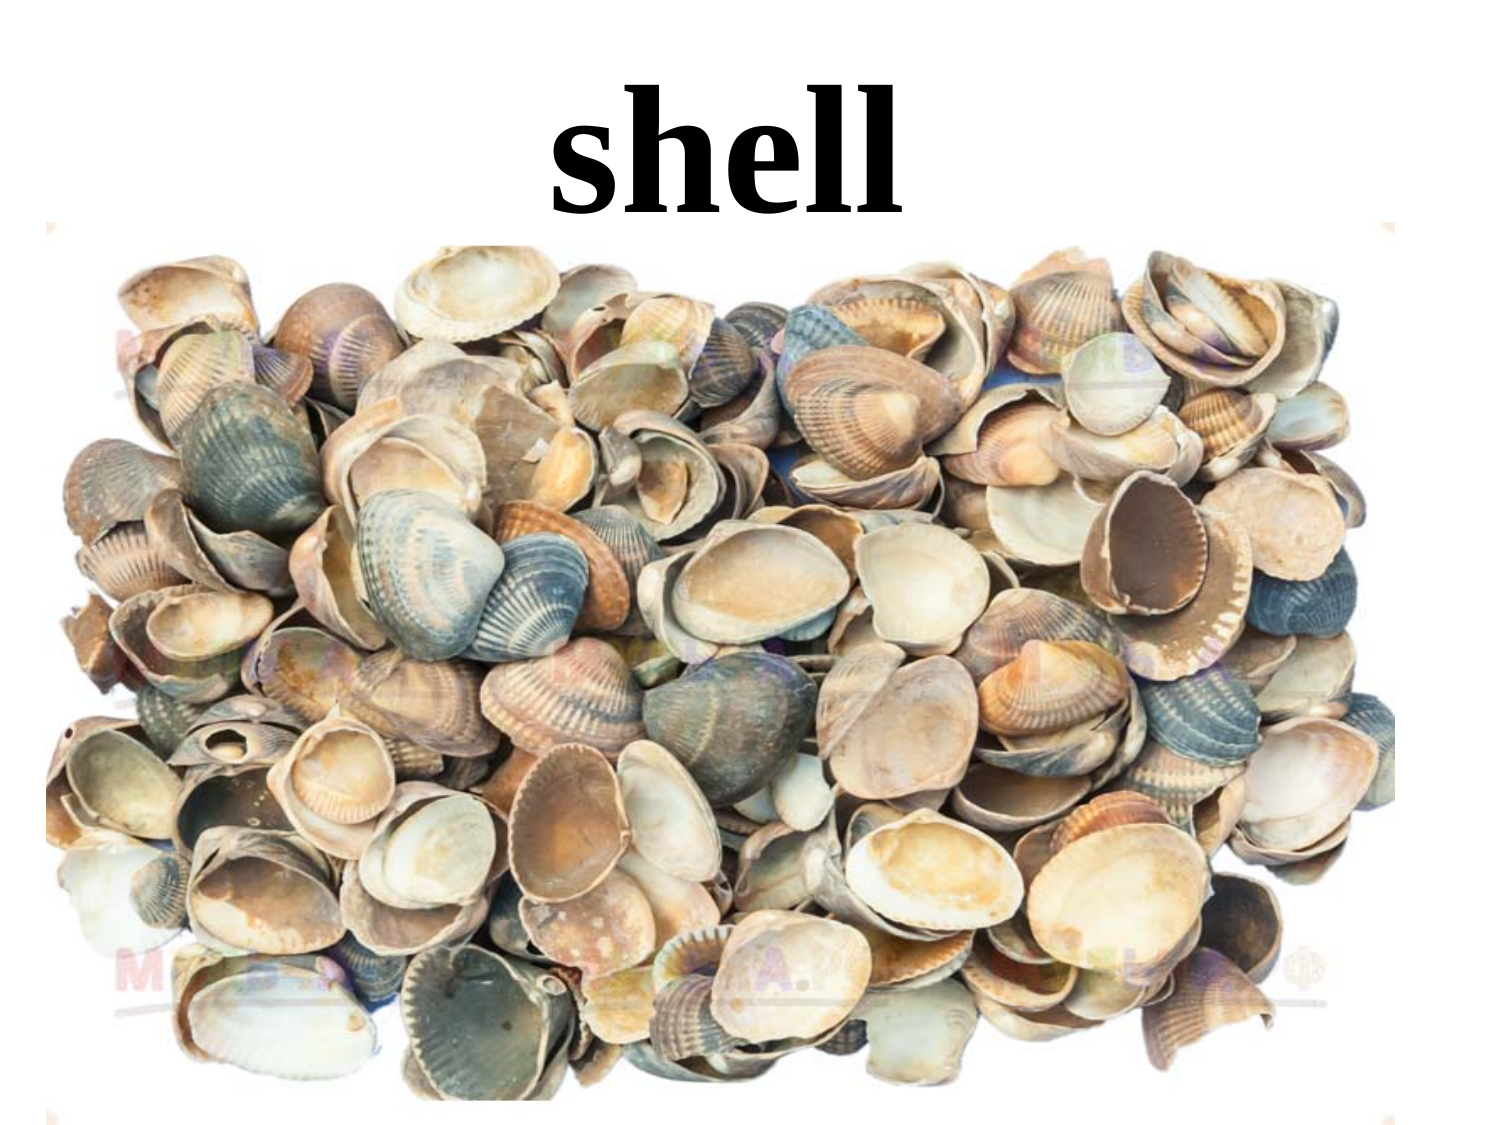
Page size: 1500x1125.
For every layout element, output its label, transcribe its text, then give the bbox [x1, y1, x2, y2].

picture [46, 222, 1395, 1125]
title shell [75, 45, 1425, 233]
